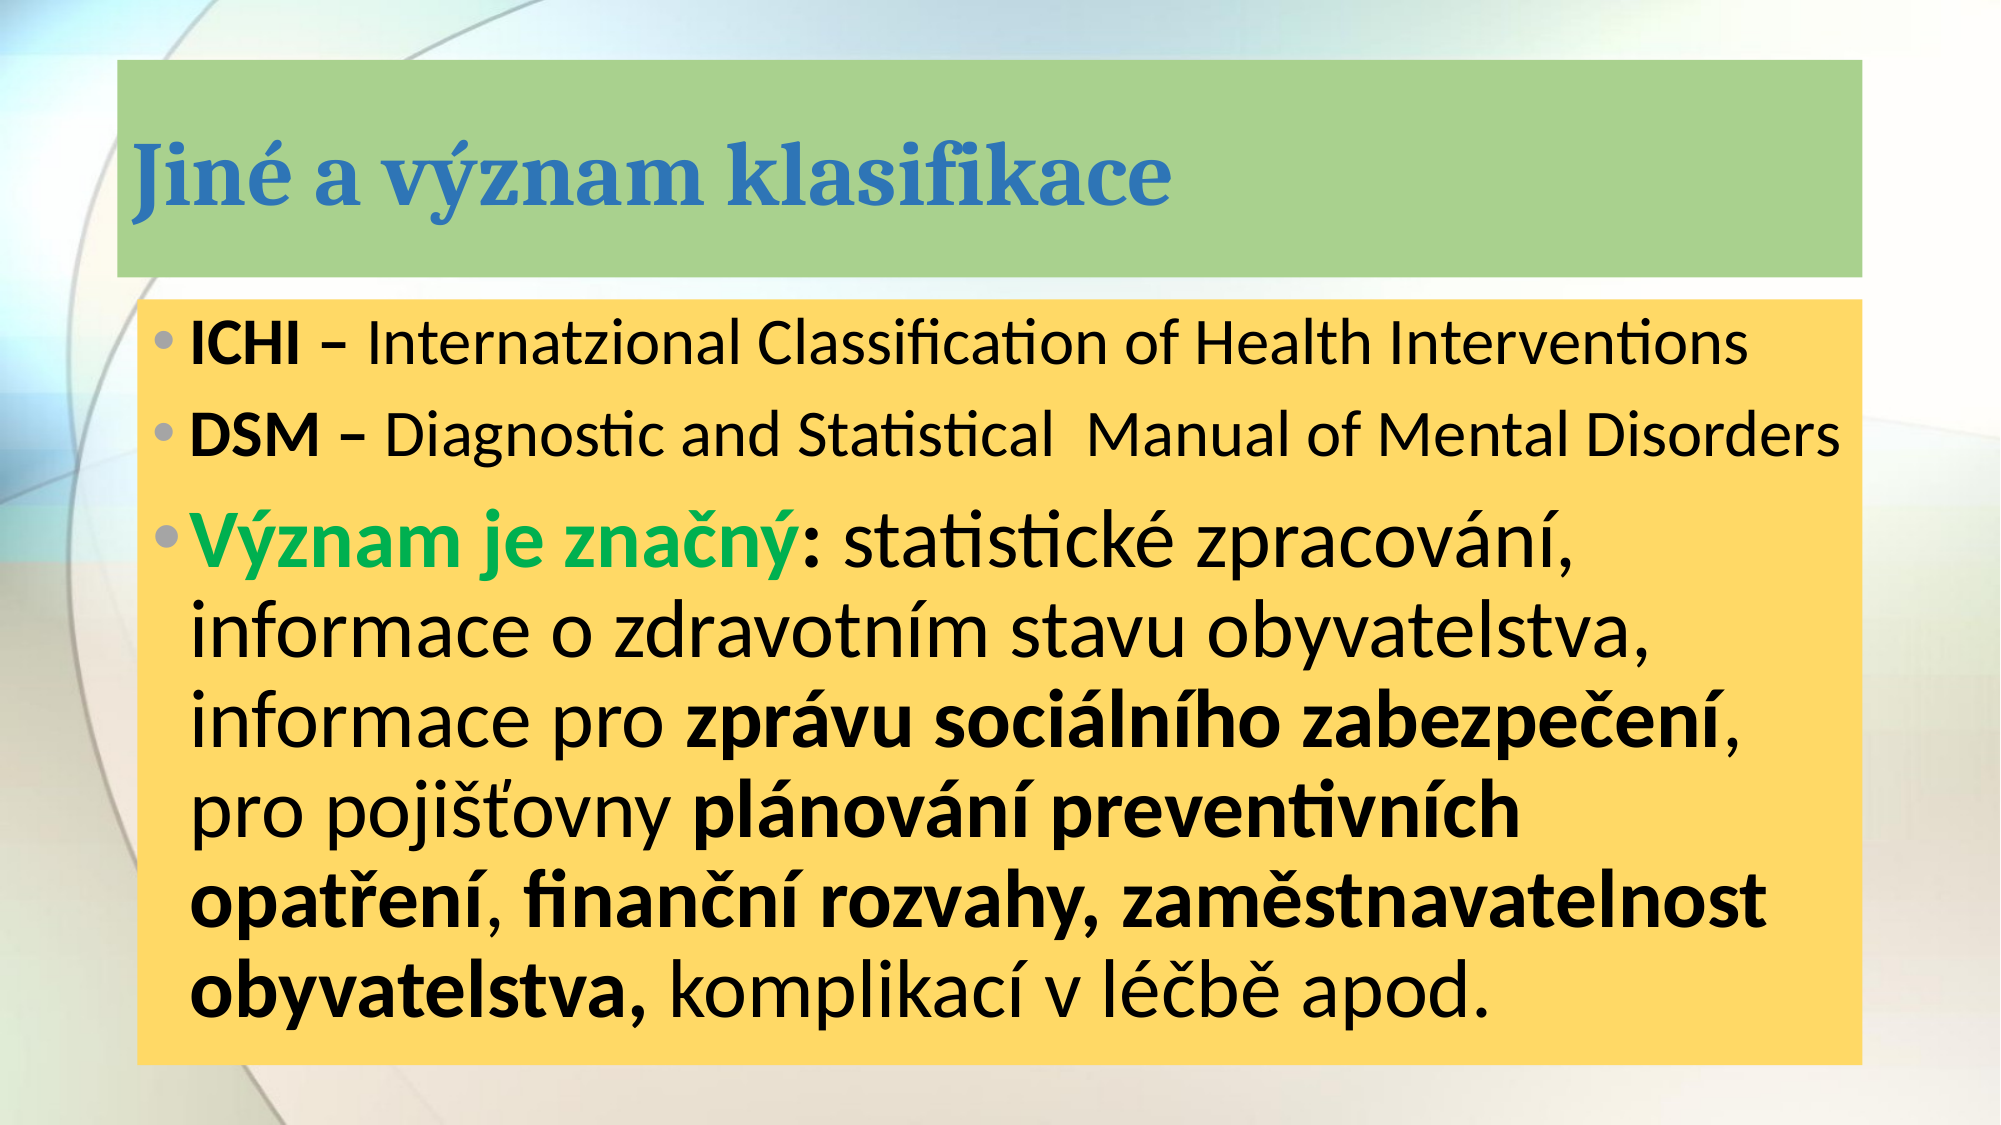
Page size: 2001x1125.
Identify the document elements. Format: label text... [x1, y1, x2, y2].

picture [0, 0, 2001, 1125]
list ICHI – Internatzional Classification of Health Interventions DSM – Diagnostic and Statistical Manual of Mental Disorders Význam je značný: statistické zpracování, informace o zdravotním stavu obyvatelstva, informace pro zprávu sociálního zabezpečení, pro pojišťovny plánování preventivních opatření, finanční rozvahy, zaměstnavatelnost obyvatelstva, komplikací v léčbě apod. [137, 299, 1863, 1066]
title Jiné a význam klasifikace [117, 59, 1863, 278]
